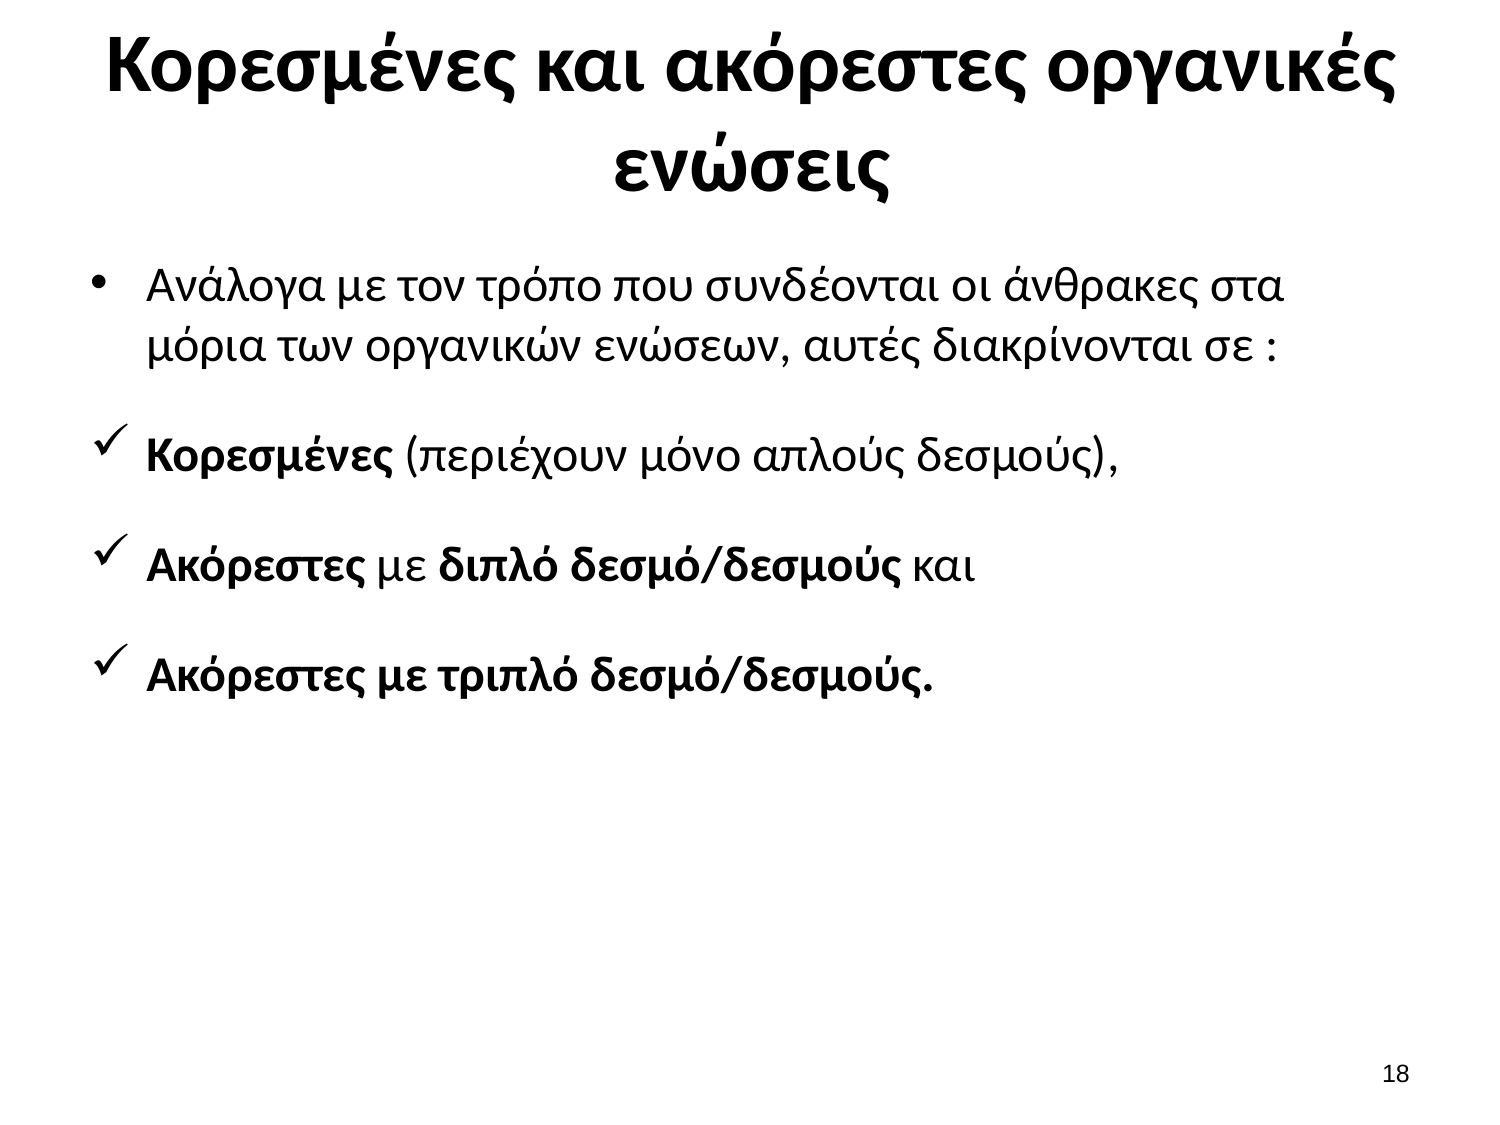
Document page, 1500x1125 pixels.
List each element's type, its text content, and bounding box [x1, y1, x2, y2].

list Ανάλογα με τον τρόπο που συνδέονται οι άνθρακες στα μόρια των οργανικών ενώσεων, αυτές διακρίνονται σε : Κορεσμένες (περιέχουν μόνο απλούς δεσμούς), Ακόρεστες με διπλό δεσμό/δεσμούς και Ακόρεστες με τριπλό δεσμό/δεσμούς. [75, 243, 1425, 1005]
title Κορεσμένες και ακόρεστες οργανικές ενώσεις [76, 19, 1427, 197]
slide_number 17 [1074, 1042, 1425, 1103]
